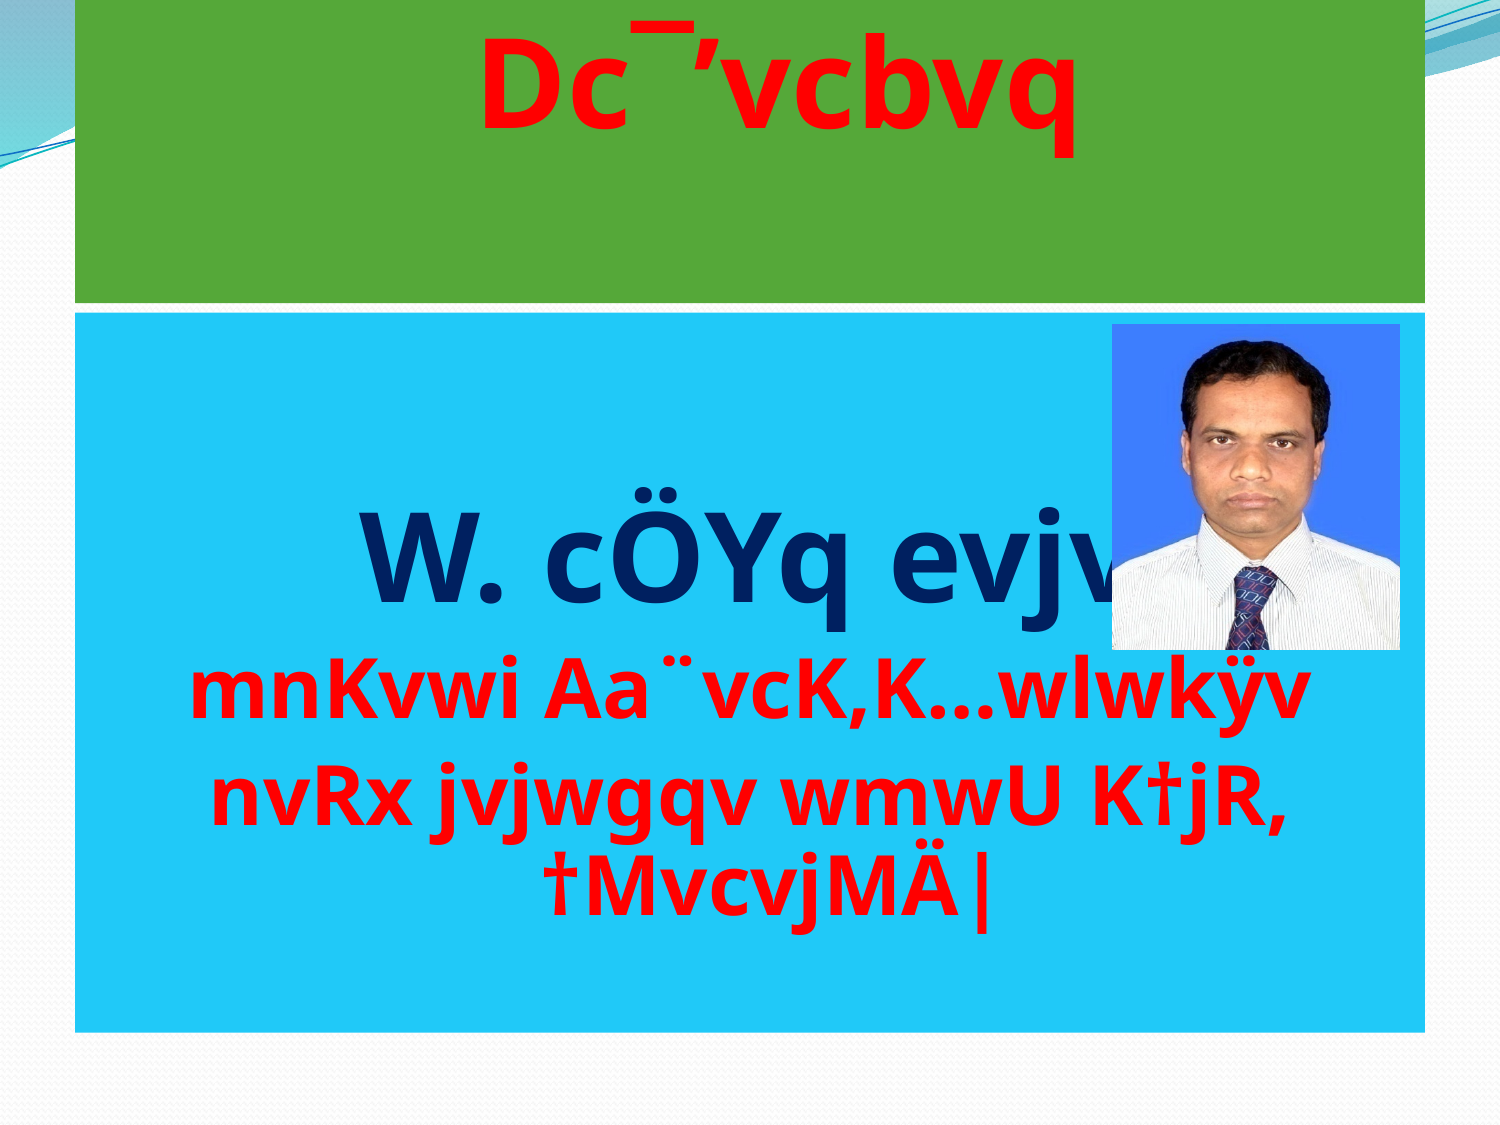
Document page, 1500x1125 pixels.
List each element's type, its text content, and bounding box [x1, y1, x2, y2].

list W. cÖYq evjv mnKvwi Aa¨vcK,K…wlwkÿv nvRx jvjwgqv wmwU K†jR, †MvcvjMÄ| [74, 312, 1426, 1033]
picture [1112, 324, 1401, 651]
title Dc¯’vcbvq [74, 0, 1426, 304]
